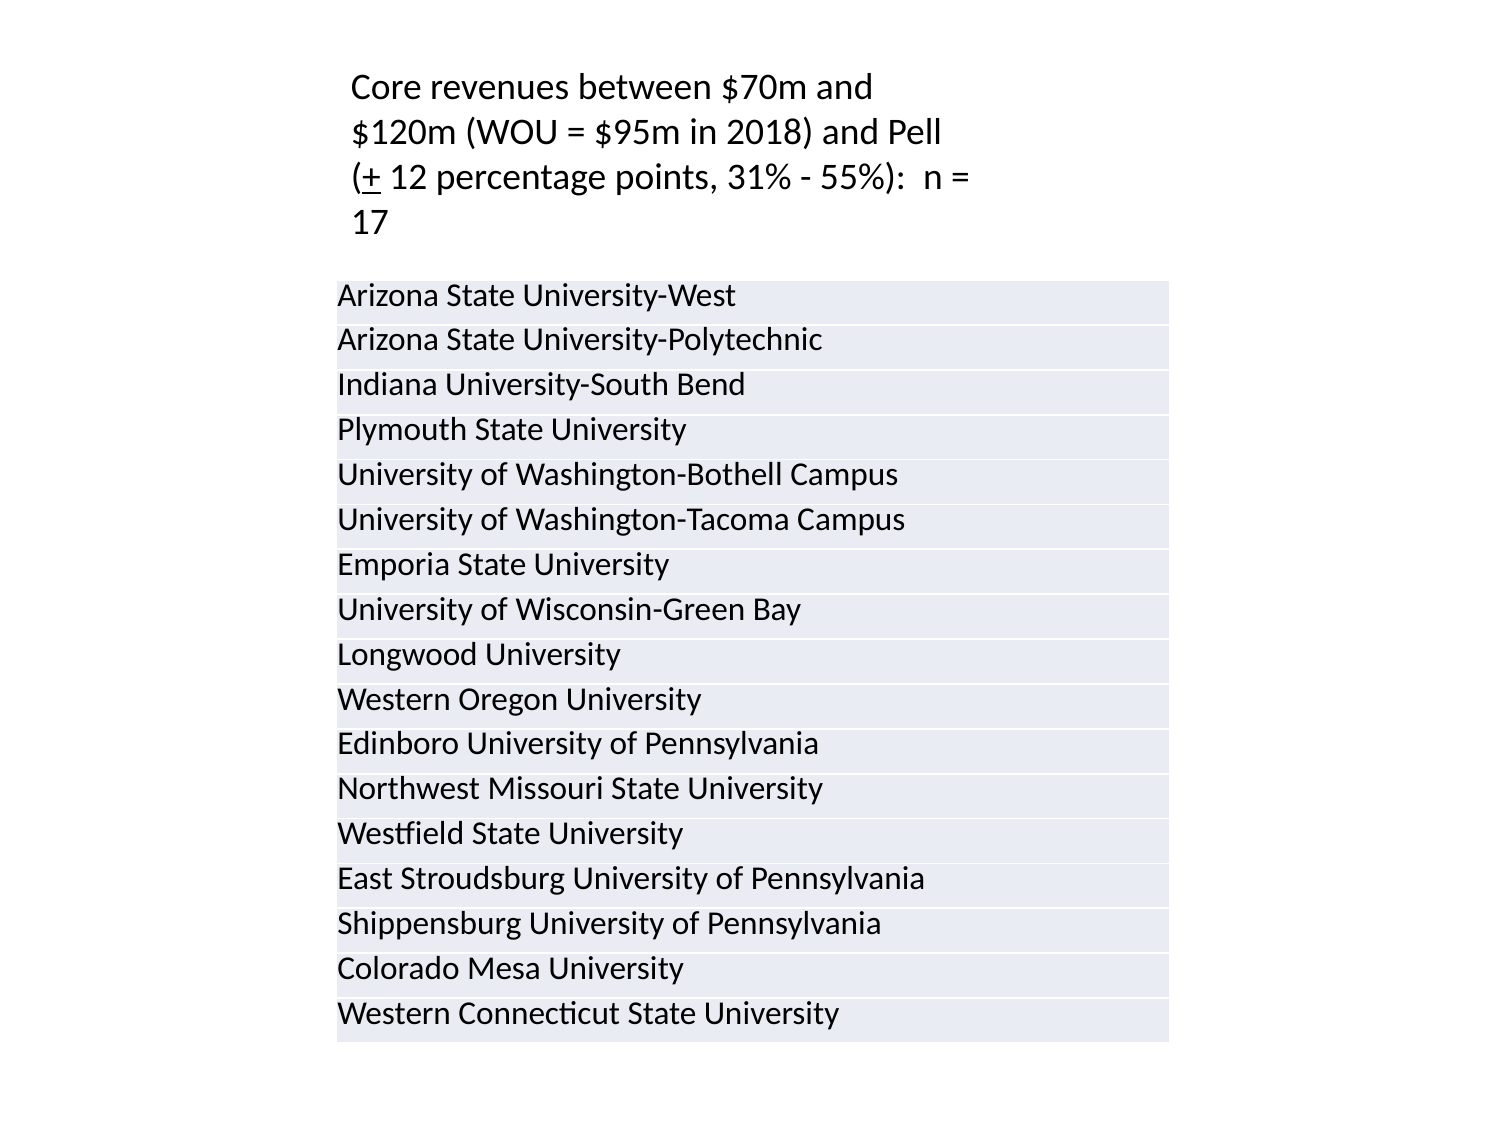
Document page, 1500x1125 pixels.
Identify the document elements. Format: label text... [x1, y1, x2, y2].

table_cell Indiana University-South Bend [337, 371, 1169, 414]
table_cell Western Oregon University [337, 685, 1169, 728]
table_cell Western Connecticut State University [337, 999, 1169, 1042]
table_cell Colorado Mesa University [337, 954, 1169, 997]
table_cell Northwest Missouri State University [337, 775, 1169, 818]
table_cell Arizona State University-Polytechnic [337, 326, 1169, 369]
table_header Arizona State University-West [337, 281, 1169, 324]
table_cell University of Washington-Bothell Campus [337, 460, 1169, 504]
text_box Core revenues between $70m and $120m (WOU = $95m in 2018) and Pell (+ 12 percentage points, 31% - 55%): n = 17 [336, 54, 986, 279]
table_cell Edinboro University of Pennsylvania [337, 730, 1169, 773]
table_cell Plymouth State University [337, 416, 1169, 459]
table_cell Emporia State University [337, 550, 1169, 593]
table_cell Shippensburg University of Pennsylvania [337, 909, 1169, 952]
table_cell Longwood University [337, 640, 1169, 683]
table_cell Westfield State University [337, 819, 1169, 863]
table_cell University of Wisconsin-Green Bay [337, 595, 1169, 638]
table_cell East Stroudsburg University of Pennsylvania [337, 864, 1169, 907]
table_cell University of Washington-Tacoma Campus [337, 505, 1169, 548]
